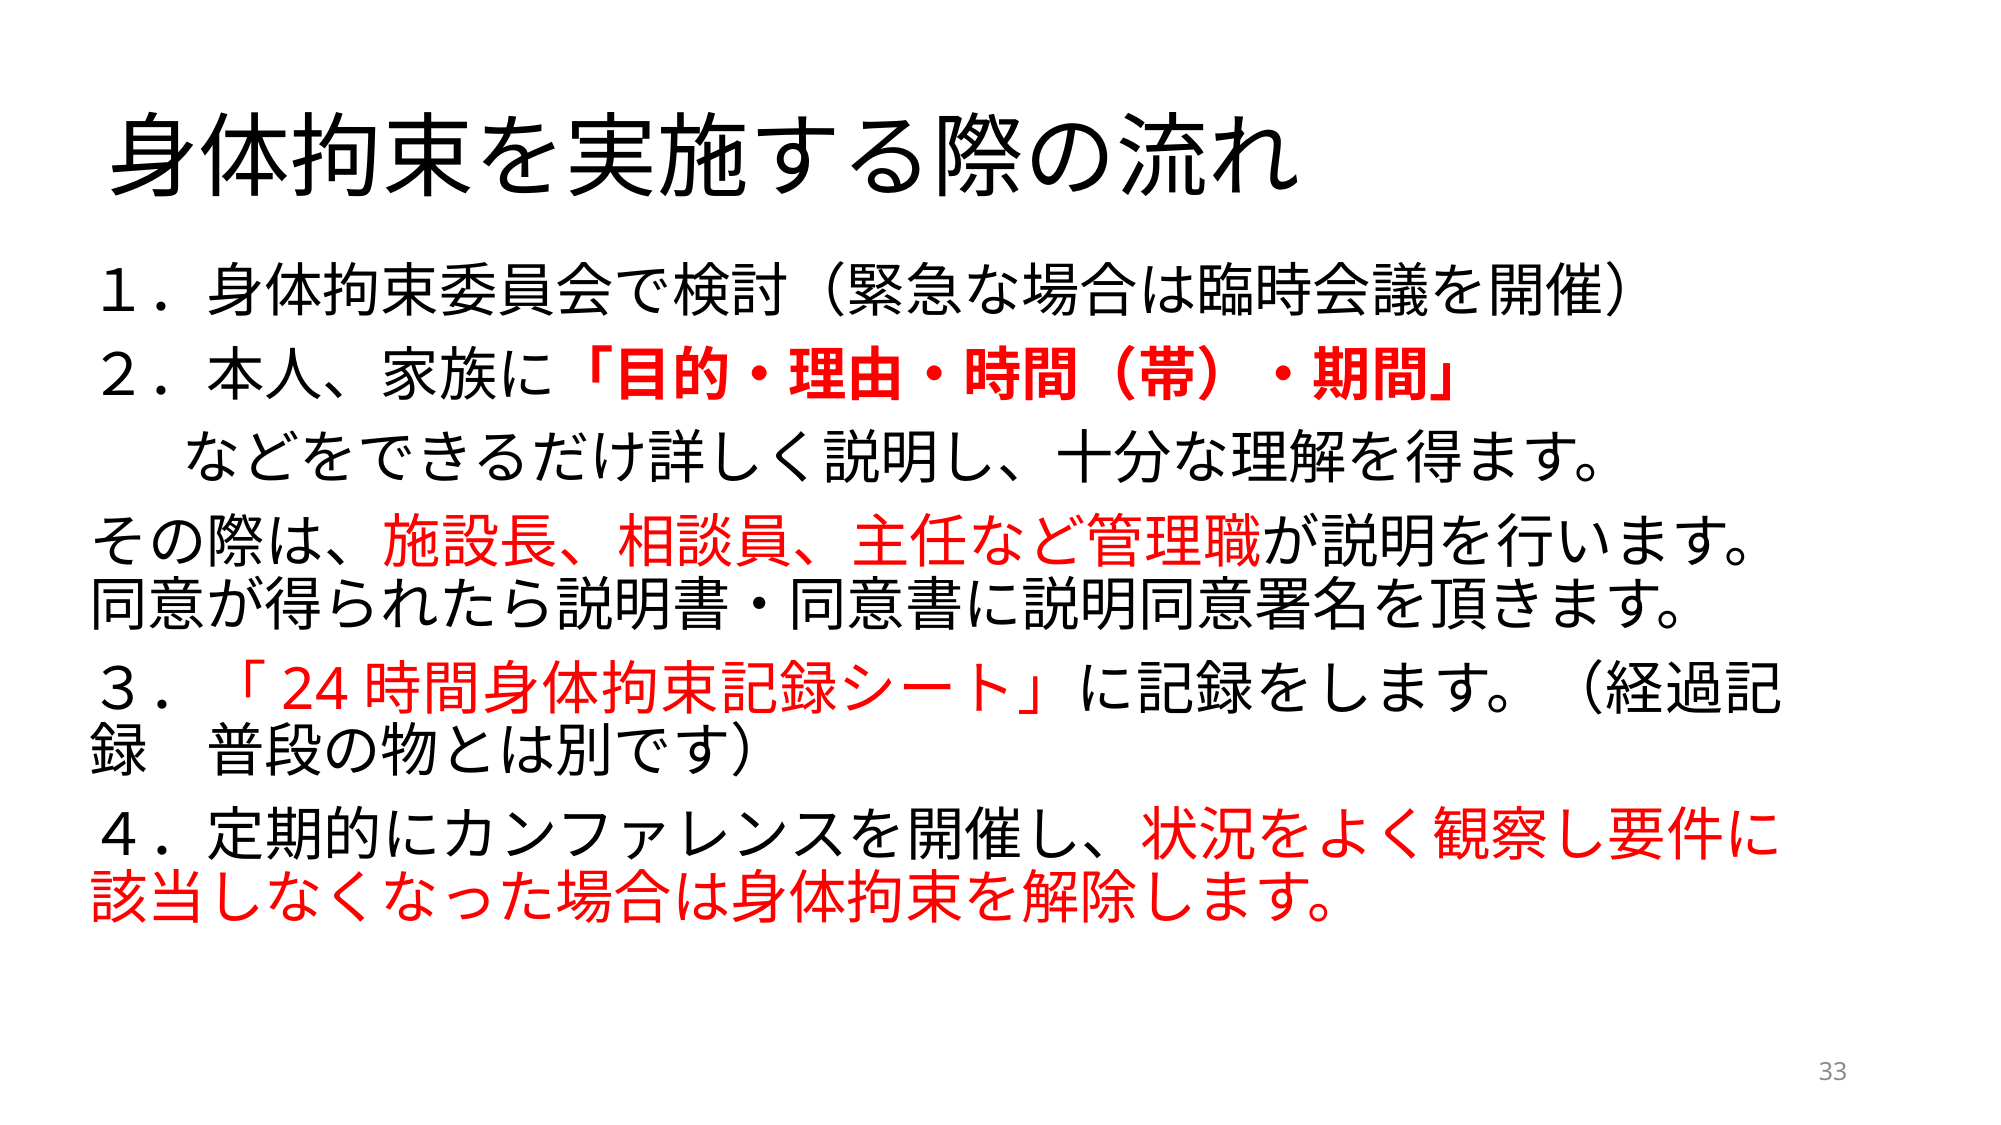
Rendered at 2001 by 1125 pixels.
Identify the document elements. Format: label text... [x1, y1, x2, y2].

list １．身体拘束委員会で検討（緊急な場合は臨時会議を開催） ２．本人、家族に「目的・理由・時間（帯）・期間」 などをできるだけ詳しく説明し、十分な理解を得ます。 その際は、施設長、相談員、主任など管理職が説明を行います。同意が得られたら説明書・同意書に説明同意署名を頂きます。 ３．「24時間身体拘束記録シート」に記録をします。（経過記録 普段の物とは別です） ４．定期的にカンファレンスを開催し、状況をよく観察し要件に該当しなくなった場合は身体拘束を解除します。 [74, 253, 1799, 1073]
title 身体拘束を実施する際の流れ [92, 60, 1837, 259]
slide_number 33 [1412, 1042, 1863, 1103]
